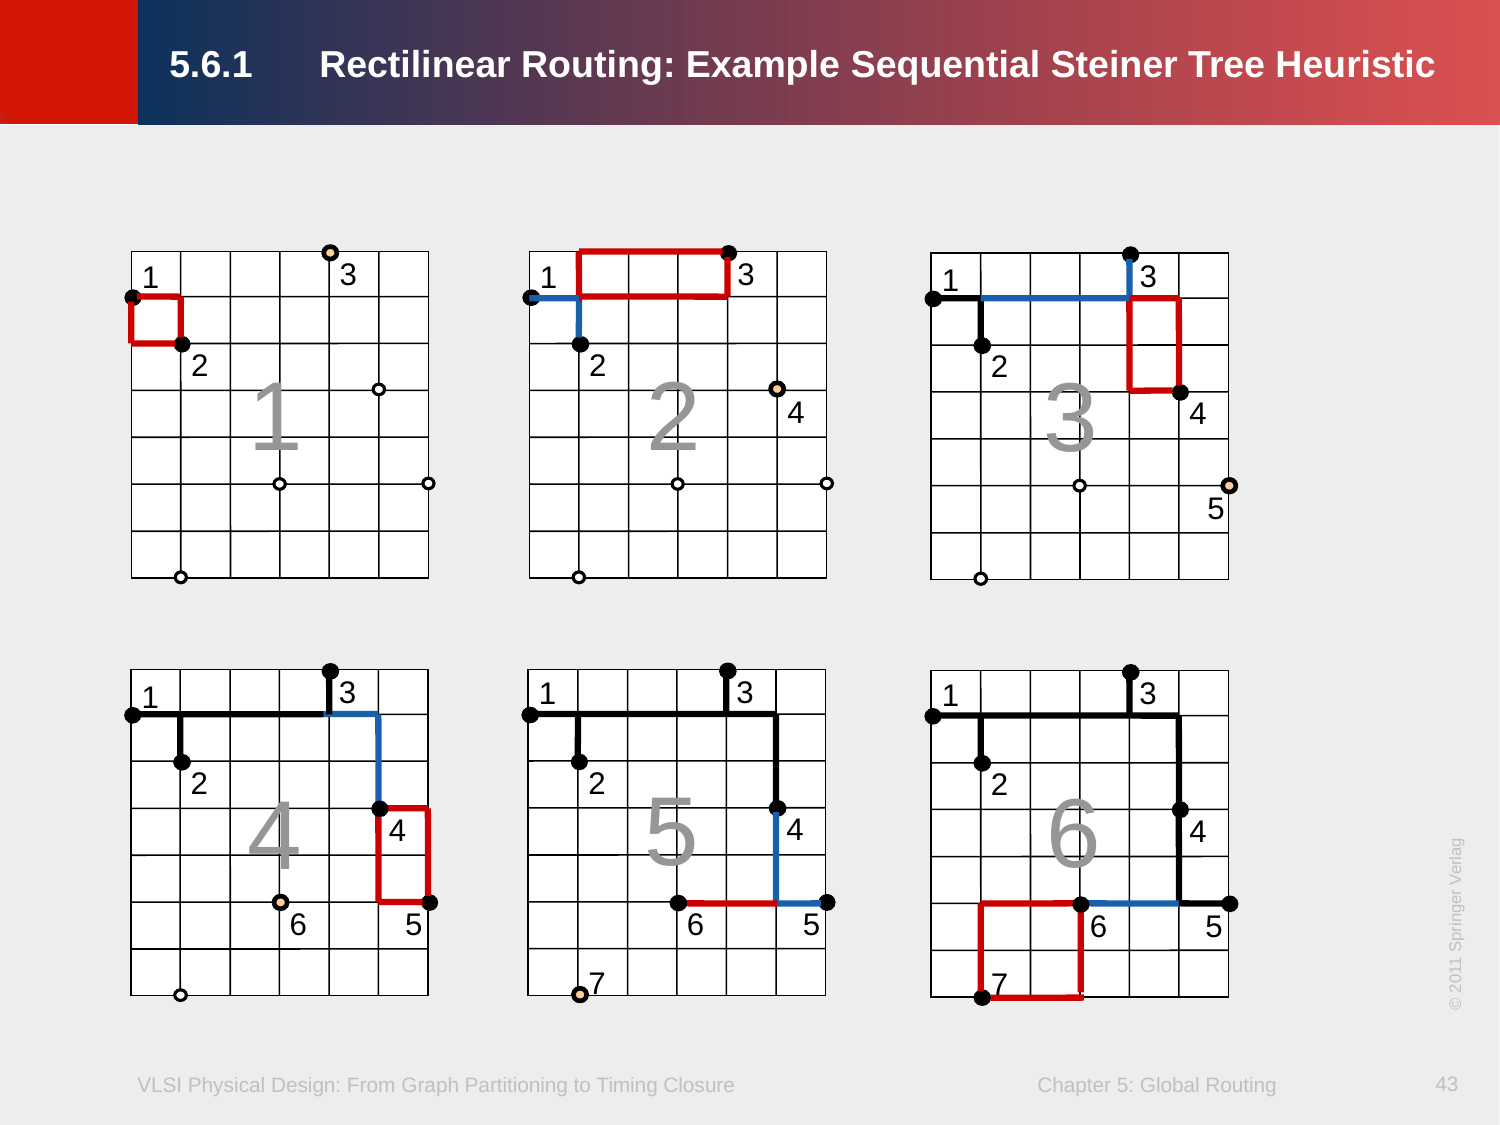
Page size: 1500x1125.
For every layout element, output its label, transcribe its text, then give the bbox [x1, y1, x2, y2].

text_box [1031, 670, 1079, 715]
text_box [528, 902, 577, 948]
text_box [1031, 533, 1079, 580]
text_box [1080, 299, 1129, 345]
text_box [130, 856, 180, 902]
text_box [1080, 670, 1129, 715]
text_box 1 [925, 666, 973, 719]
text_box 4 [790, 384, 826, 438]
text_box [1187, 434, 1229, 438]
text_box [931, 763, 980, 809]
text_box [579, 485, 628, 531]
text_box [330, 715, 378, 761]
text_box [1130, 253, 1178, 298]
text_box [1187, 346, 1229, 385]
text_box [130, 715, 180, 761]
text_box [1031, 951, 1079, 997]
text_box 5 [1191, 480, 1251, 527]
text_box [787, 808, 826, 854]
text_box [981, 951, 1030, 956]
text_box [931, 857, 980, 903]
text_box [422, 478, 435, 489]
text_box [130, 809, 180, 855]
text_box [578, 715, 627, 755]
text_box [175, 571, 187, 583]
text_box [629, 532, 677, 578]
text_box [330, 669, 378, 714]
text_box [130, 903, 180, 949]
text_box 4 [231, 763, 391, 923]
text_box [1179, 486, 1229, 532]
text_box [778, 297, 827, 343]
text_box [1080, 505, 1129, 532]
text_box [981, 670, 1030, 715]
text_box 3 [1028, 345, 1187, 505]
text_box 4 [391, 802, 433, 845]
text_box [629, 485, 677, 531]
text_box [931, 716, 980, 762]
text_box [330, 532, 378, 578]
text_box [330, 297, 378, 343]
text_box [678, 297, 727, 343]
text_box [1130, 951, 1178, 998]
text_box [1080, 533, 1129, 580]
text_box [529, 391, 578, 437]
text_box [330, 504, 378, 531]
text_box [1179, 533, 1229, 580]
text_box [579, 532, 628, 578]
text_box [671, 896, 686, 910]
text_box [1130, 716, 1178, 761]
text_box [728, 504, 777, 531]
text_box [677, 949, 726, 996]
text_box [379, 715, 429, 761]
text_box [528, 715, 577, 760]
text_box [931, 810, 980, 856]
text_box [1179, 921, 1189, 950]
text_box [931, 306, 980, 345]
text_box [981, 399, 1028, 438]
text_box [787, 855, 826, 896]
text_box [628, 715, 676, 760]
text_box [1080, 253, 1129, 298]
text_box [578, 808, 627, 854]
text_box [379, 762, 429, 802]
text_box [181, 669, 230, 714]
text_box 3 [1123, 247, 1162, 293]
text_box [181, 438, 230, 484]
text_box [231, 715, 279, 761]
text_box [280, 251, 323, 296]
text_box [1222, 479, 1236, 493]
text_box [1190, 857, 1229, 897]
text_box [1031, 716, 1079, 761]
text_box [231, 297, 279, 343]
text_box 1 [925, 252, 985, 306]
text_box [1080, 716, 1129, 761]
text_box [231, 485, 279, 531]
text_box [769, 251, 777, 296]
text_box [231, 949, 279, 996]
text_box [392, 438, 429, 484]
text_box [280, 669, 329, 714]
text_box [1187, 439, 1229, 485]
text_box [1130, 299, 1178, 345]
text_box [1179, 299, 1229, 345]
text_box 1 [233, 344, 392, 504]
text_box [273, 896, 288, 909]
text_box 6 [1030, 761, 1190, 921]
text_box [981, 716, 1030, 762]
text_box [728, 532, 777, 578]
text_box [931, 439, 980, 485]
text_box 2 [573, 337, 624, 394]
text_box [1190, 763, 1229, 809]
text_box [981, 857, 1030, 903]
text_box [981, 763, 1030, 809]
text_box 2 [630, 344, 790, 504]
text_box [931, 346, 974, 391]
text_box [573, 988, 587, 1001]
text_box [1134, 921, 1178, 950]
text_box [985, 253, 1030, 298]
text_box [1179, 670, 1229, 715]
text_box [181, 297, 230, 343]
text_box [931, 904, 980, 950]
text_box [624, 344, 628, 390]
text_box [529, 532, 578, 578]
text_box 1 [522, 665, 575, 713]
text_box [392, 391, 429, 437]
text_box [231, 251, 279, 296]
text_box [578, 802, 627, 807]
text_box [1130, 670, 1178, 715]
text_box [931, 533, 980, 580]
text_box [181, 251, 230, 296]
text_box [181, 532, 230, 578]
text_box [629, 297, 677, 343]
text_box [981, 810, 1030, 856]
text_box 3 [323, 246, 376, 310]
text_box [573, 571, 585, 583]
text_box [677, 669, 720, 714]
text_box [379, 669, 429, 714]
text_box [130, 762, 174, 808]
text_box [379, 485, 429, 531]
text_box [677, 715, 726, 760]
text_box [181, 715, 230, 755]
slide_number 43 [1297, 1061, 1475, 1109]
text_box [391, 845, 427, 855]
text_box [777, 949, 826, 996]
text_box [728, 297, 777, 343]
text_box 1 [523, 249, 577, 294]
text_box [1073, 897, 1088, 912]
text_box [528, 949, 577, 996]
text_box 6 [273, 923, 329, 949]
text_box 4 [787, 801, 820, 848]
text_box [391, 856, 429, 896]
text_box [1080, 951, 1129, 998]
text_box [379, 532, 429, 578]
text_box [727, 919, 776, 948]
text_box [1130, 533, 1178, 580]
text_box [579, 438, 628, 484]
text_box [981, 533, 1030, 580]
text_box [578, 669, 627, 714]
text_box [1179, 951, 1229, 998]
text_box [231, 923, 273, 948]
text_box 4 [1187, 385, 1229, 434]
text_box [528, 808, 577, 901]
text_box 7 [572, 955, 638, 1007]
text_box [790, 344, 827, 390]
text_box [778, 532, 827, 578]
text_box [1130, 505, 1178, 532]
text_box [372, 802, 387, 816]
text_box 3 [323, 664, 377, 709]
text_box [231, 669, 279, 714]
text_box [529, 344, 573, 390]
text_box [379, 949, 429, 996]
text_box [523, 294, 539, 305]
text_box [931, 486, 980, 532]
text_box [1031, 505, 1079, 532]
text_box [131, 344, 175, 390]
text_box 5 [1189, 897, 1241, 951]
text_box 2 [174, 755, 230, 811]
text_box 2 [175, 337, 225, 394]
text_box [280, 949, 329, 996]
text_box [926, 719, 940, 724]
text_box [379, 923, 429, 948]
text_box [1179, 716, 1229, 762]
text_box [330, 949, 378, 996]
text_box 5 [628, 760, 787, 919]
text_box 3 [1123, 665, 1171, 711]
text_box 1 [125, 249, 178, 310]
text_box [529, 485, 578, 531]
text_box [628, 949, 676, 996]
text_box [379, 297, 429, 343]
text_box [280, 297, 329, 343]
text_box [181, 903, 230, 996]
text_box [1031, 921, 1073, 950]
text_box [529, 299, 578, 343]
text_box [181, 811, 230, 855]
text_box [628, 669, 676, 714]
text_box 3 [720, 664, 773, 714]
text_box [131, 532, 180, 578]
text_box [1190, 810, 1229, 856]
text_box [131, 438, 180, 484]
text_box [578, 855, 627, 901]
text_box 6 [671, 919, 725, 949]
text_box [790, 438, 827, 484]
text_box [678, 252, 721, 296]
text_box [392, 344, 429, 390]
text_box [931, 392, 980, 438]
text_box [522, 713, 538, 722]
text_box 6 [1073, 921, 1080, 951]
text_box [579, 297, 628, 343]
text_box [174, 989, 187, 1001]
text_box [225, 344, 230, 390]
text_box [1031, 299, 1079, 345]
text_box 2 [572, 755, 637, 802]
text_box [1031, 253, 1079, 298]
text_box [579, 391, 628, 437]
text_box 5 [786, 896, 845, 949]
text_box [778, 251, 827, 296]
text_box [931, 951, 980, 998]
text_box 3 [721, 246, 769, 305]
text_box [974, 573, 987, 585]
text_box 4 [1190, 802, 1228, 849]
text_box [678, 532, 727, 578]
text_box [578, 949, 627, 955]
text_box [727, 949, 776, 996]
text_box [131, 391, 180, 437]
text_box [777, 919, 786, 948]
text_box [528, 761, 577, 807]
text_box [770, 382, 784, 396]
text_box [132, 297, 180, 343]
text_box [981, 904, 1030, 950]
text_box [181, 391, 230, 437]
text_box [727, 715, 775, 760]
title 5.6.1 Rectilinear Routing: Example Sequential Steiner Tree Heuristic [138, 0, 1500, 125]
text_box [280, 532, 329, 578]
text_box [1179, 253, 1229, 298]
text_box [579, 252, 628, 296]
text_box [280, 715, 329, 761]
text_box [181, 856, 230, 902]
text_box [628, 919, 671, 948]
text_box [821, 478, 833, 489]
text_box [981, 299, 1030, 338]
text_box 6 [1081, 921, 1134, 951]
text_box 1 [125, 668, 178, 723]
text_box 5 [389, 896, 453, 944]
text_box [131, 485, 180, 531]
text_box [578, 902, 627, 948]
text_box 2 [975, 756, 1013, 803]
text_box [787, 761, 826, 807]
text_box [379, 251, 429, 296]
text_box [973, 670, 980, 715]
text_box 7 [975, 956, 1041, 1013]
text_box [981, 439, 1028, 485]
text_box [280, 504, 329, 531]
text_box [529, 438, 578, 484]
text_box [181, 485, 230, 531]
text_box [629, 252, 677, 296]
text_box [330, 923, 378, 948]
text_box [778, 485, 827, 531]
text_box [776, 715, 826, 760]
text_box [776, 669, 826, 714]
text_box 2 [974, 338, 1037, 399]
text_box [231, 532, 279, 578]
text_box [981, 486, 1030, 532]
picture [0, 0, 138, 124]
text_box [678, 504, 727, 531]
text_box [130, 950, 180, 996]
